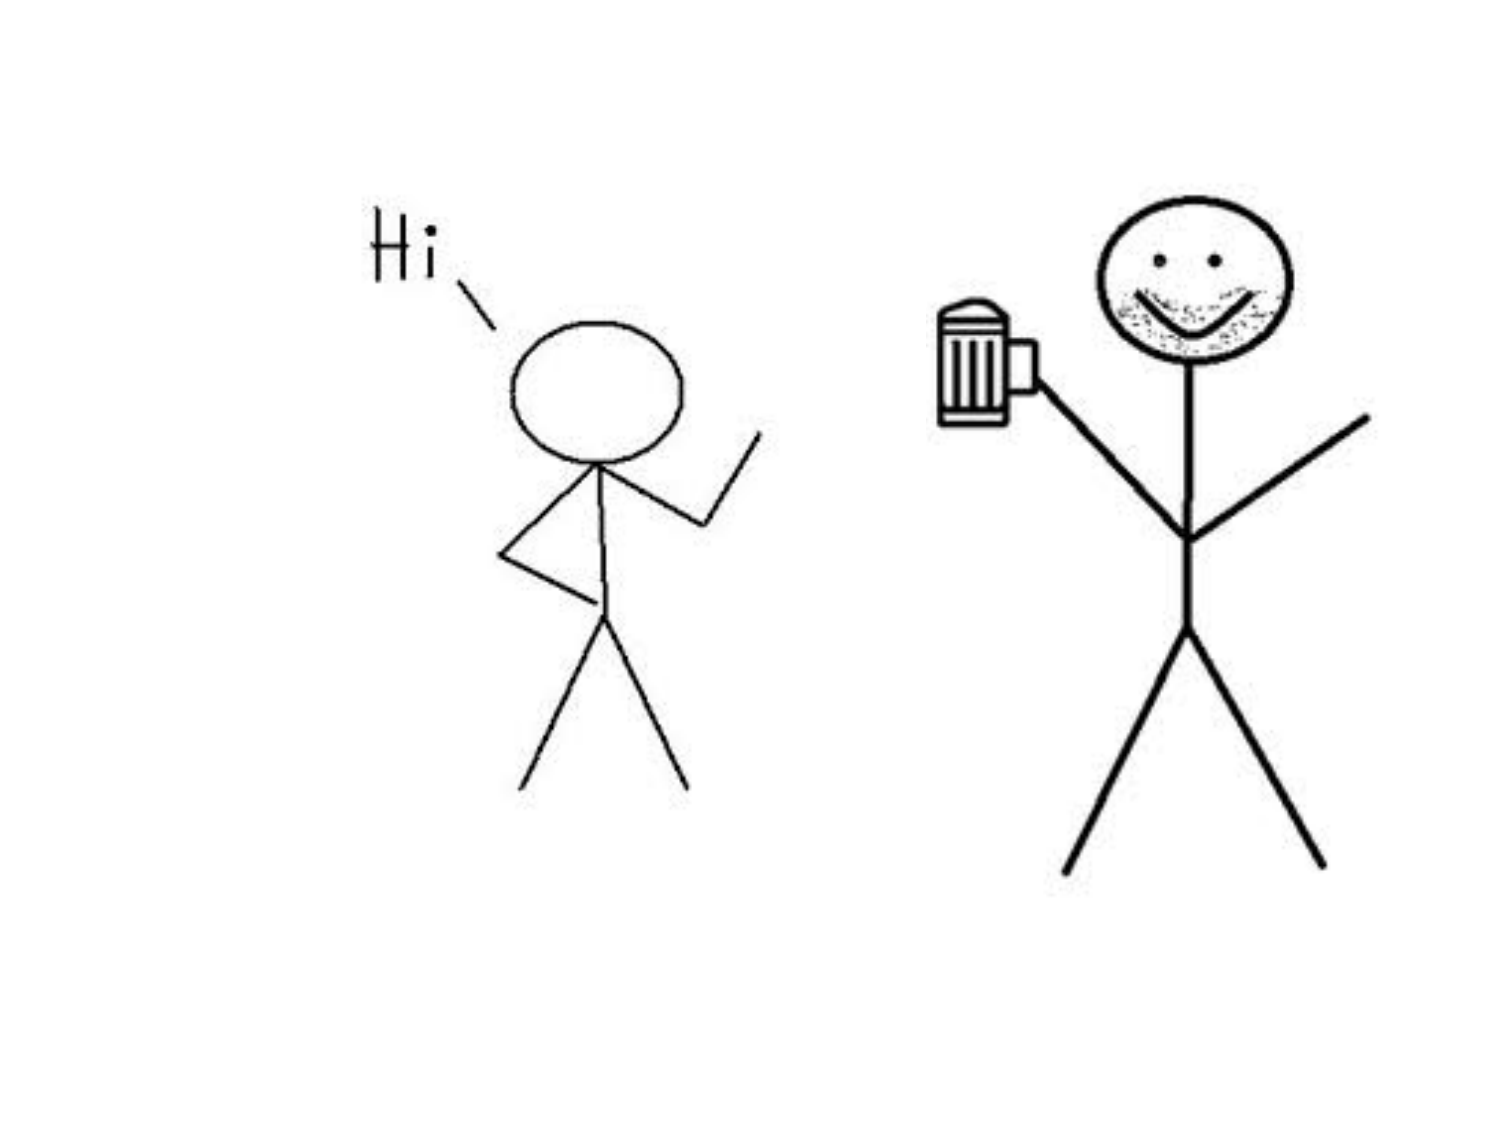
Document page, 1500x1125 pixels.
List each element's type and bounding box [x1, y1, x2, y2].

picture [926, 137, 1403, 946]
list [274, 174, 840, 847]
